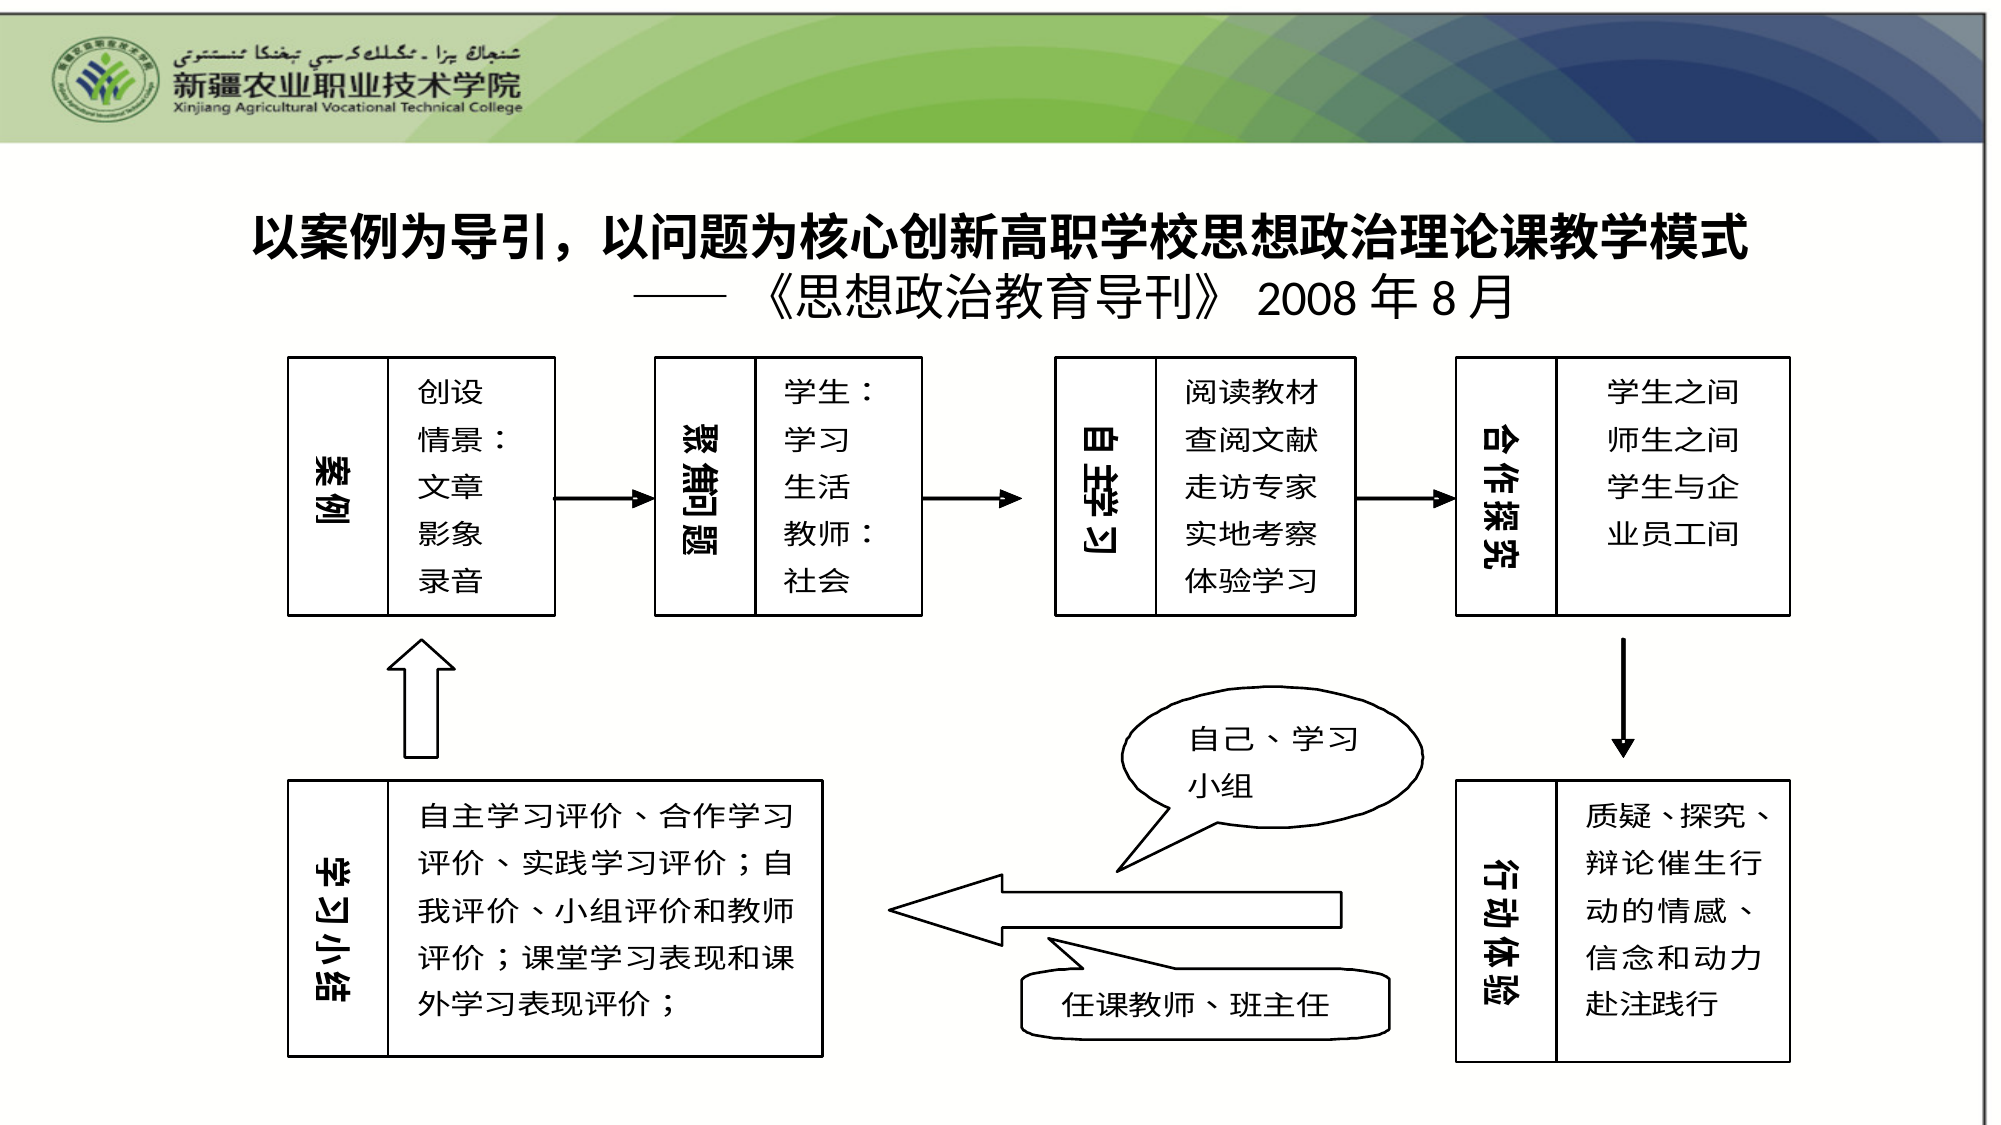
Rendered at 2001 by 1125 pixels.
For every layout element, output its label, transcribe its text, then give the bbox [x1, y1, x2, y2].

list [286, 334, 1829, 1065]
text_box 以案例为导引，以问题为核心创新高职学校思想政治理论课教学模式 ——《思想政治教育导刊》2008年8月 [235, 198, 1765, 333]
picture [0, 0, 2001, 1125]
